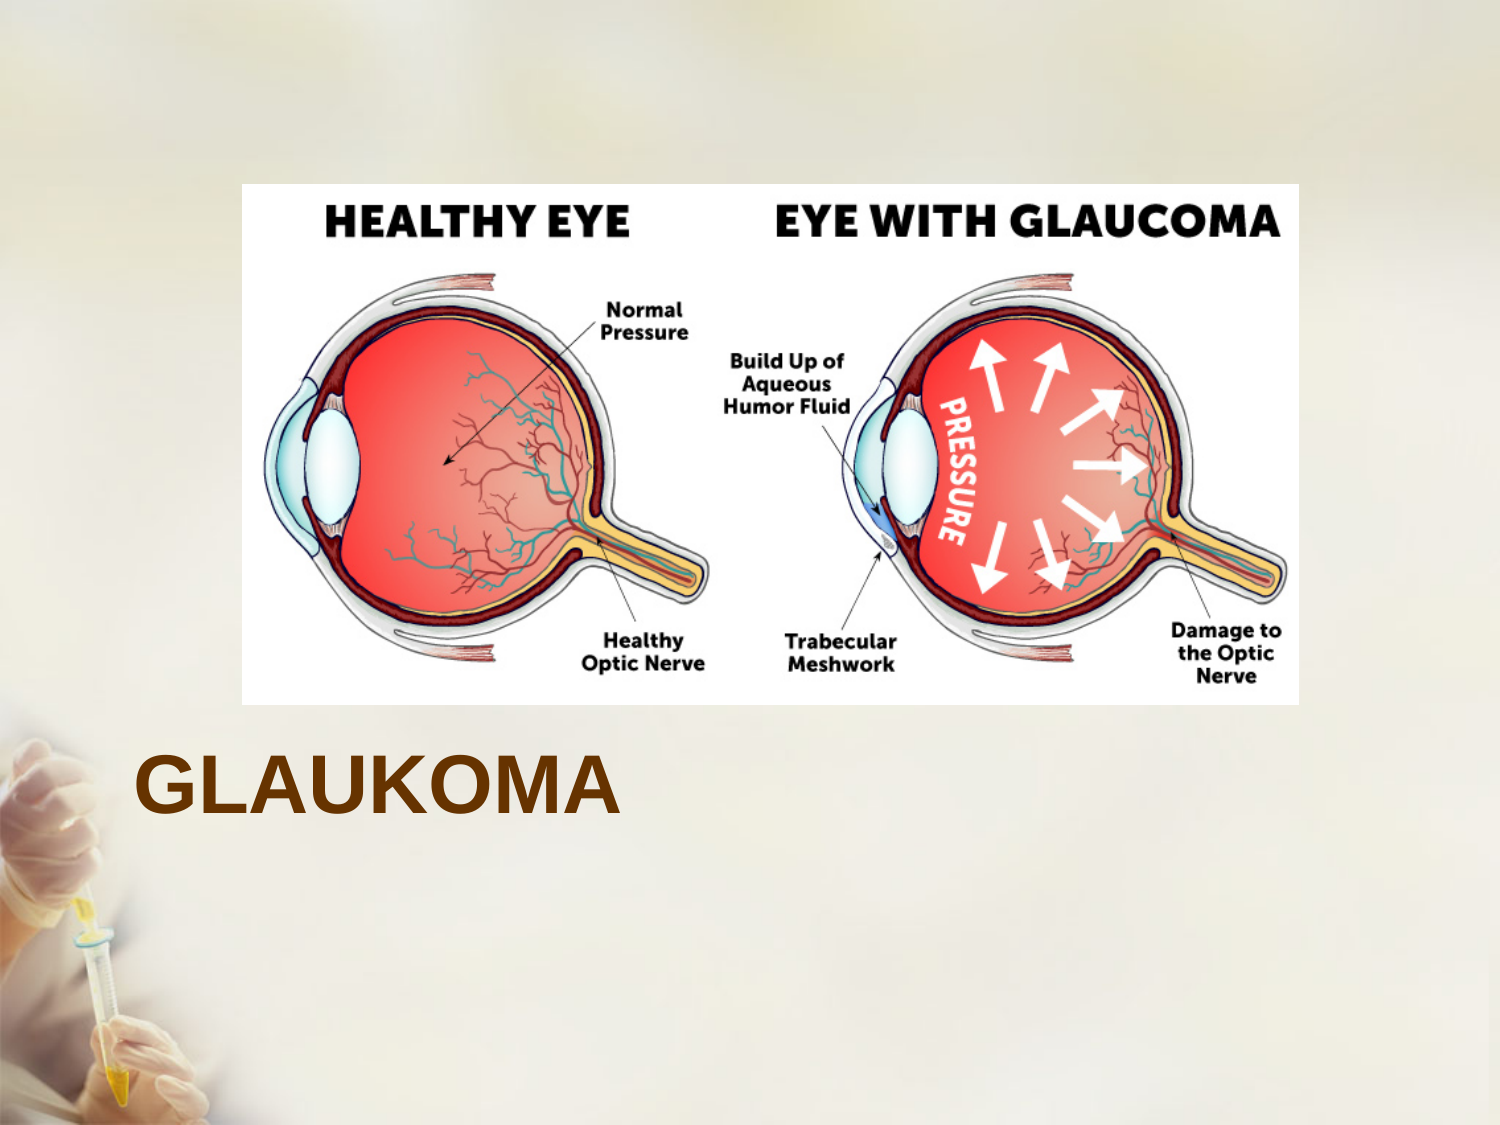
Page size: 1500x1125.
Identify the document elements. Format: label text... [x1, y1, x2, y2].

picture [0, 0, 1500, 1125]
title GLAUKOMA [118, 722, 1394, 947]
